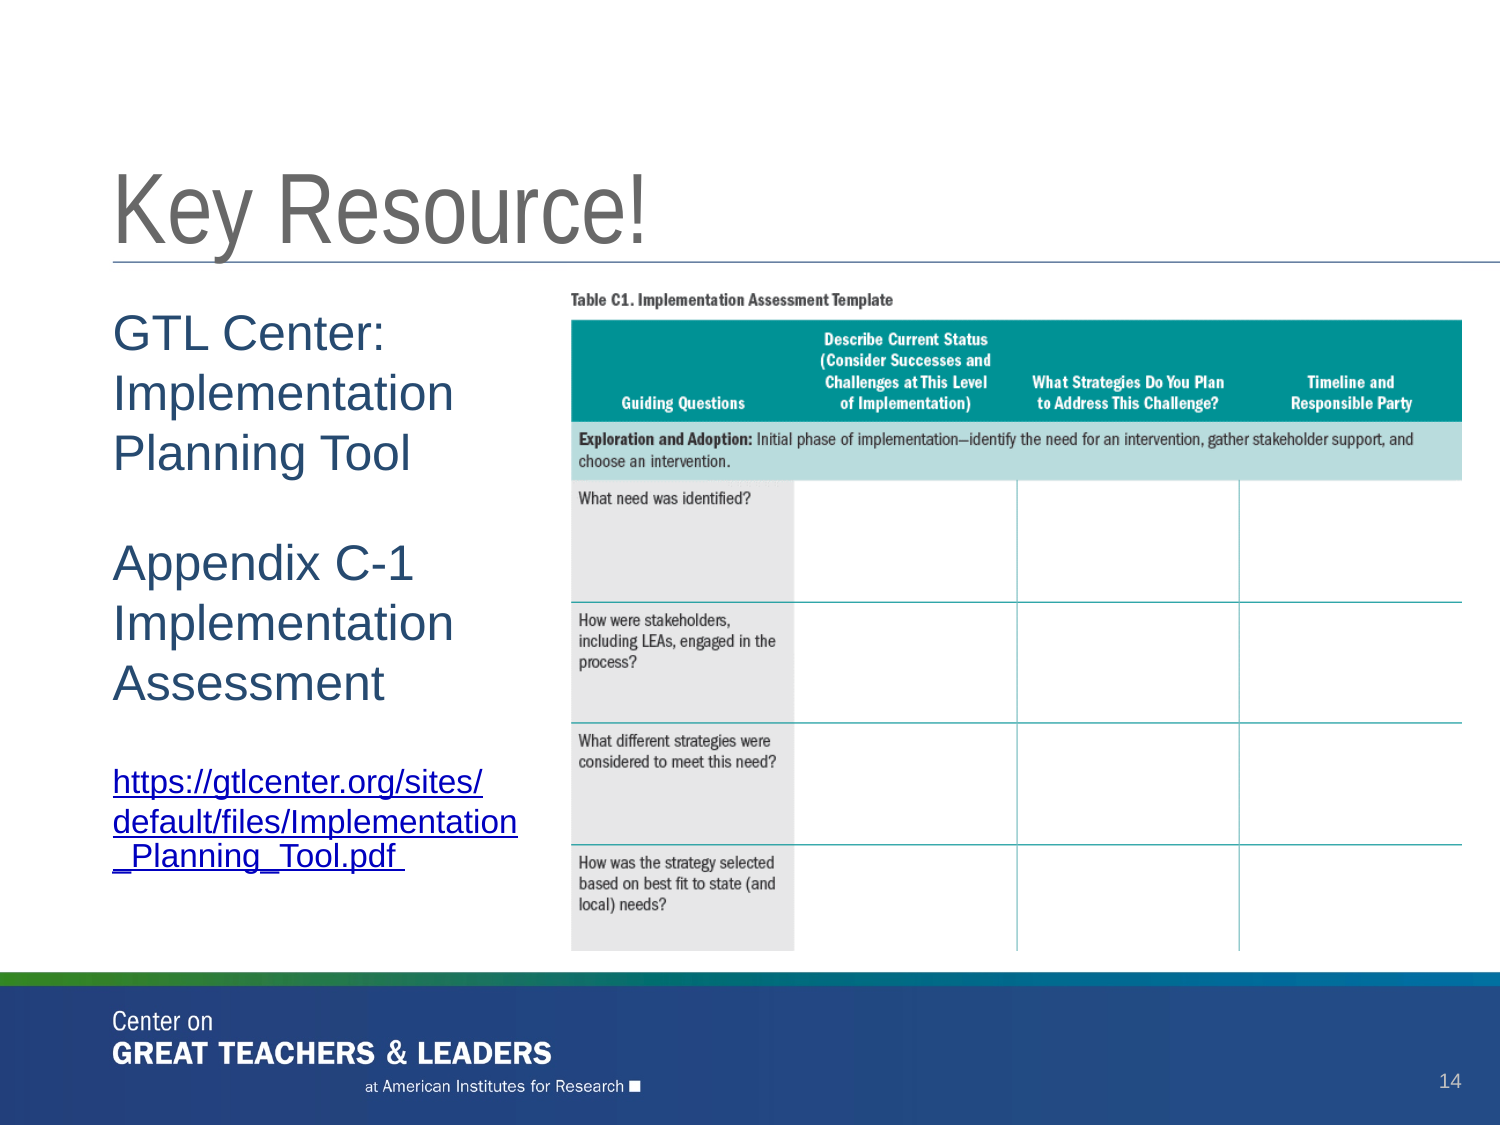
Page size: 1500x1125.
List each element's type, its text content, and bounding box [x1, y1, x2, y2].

list GTL Center: Implementation Planning Tool Appendix C-1 Implementation Assessment https://gtlcenter.org/sites/ default/files/Implementation_Planning_Tool.pdf [112, 300, 527, 970]
slide_number 14 [1436, 1067, 1462, 1093]
picture [0, 0, 1500, 1125]
title Key Resource! [112, 19, 1463, 265]
